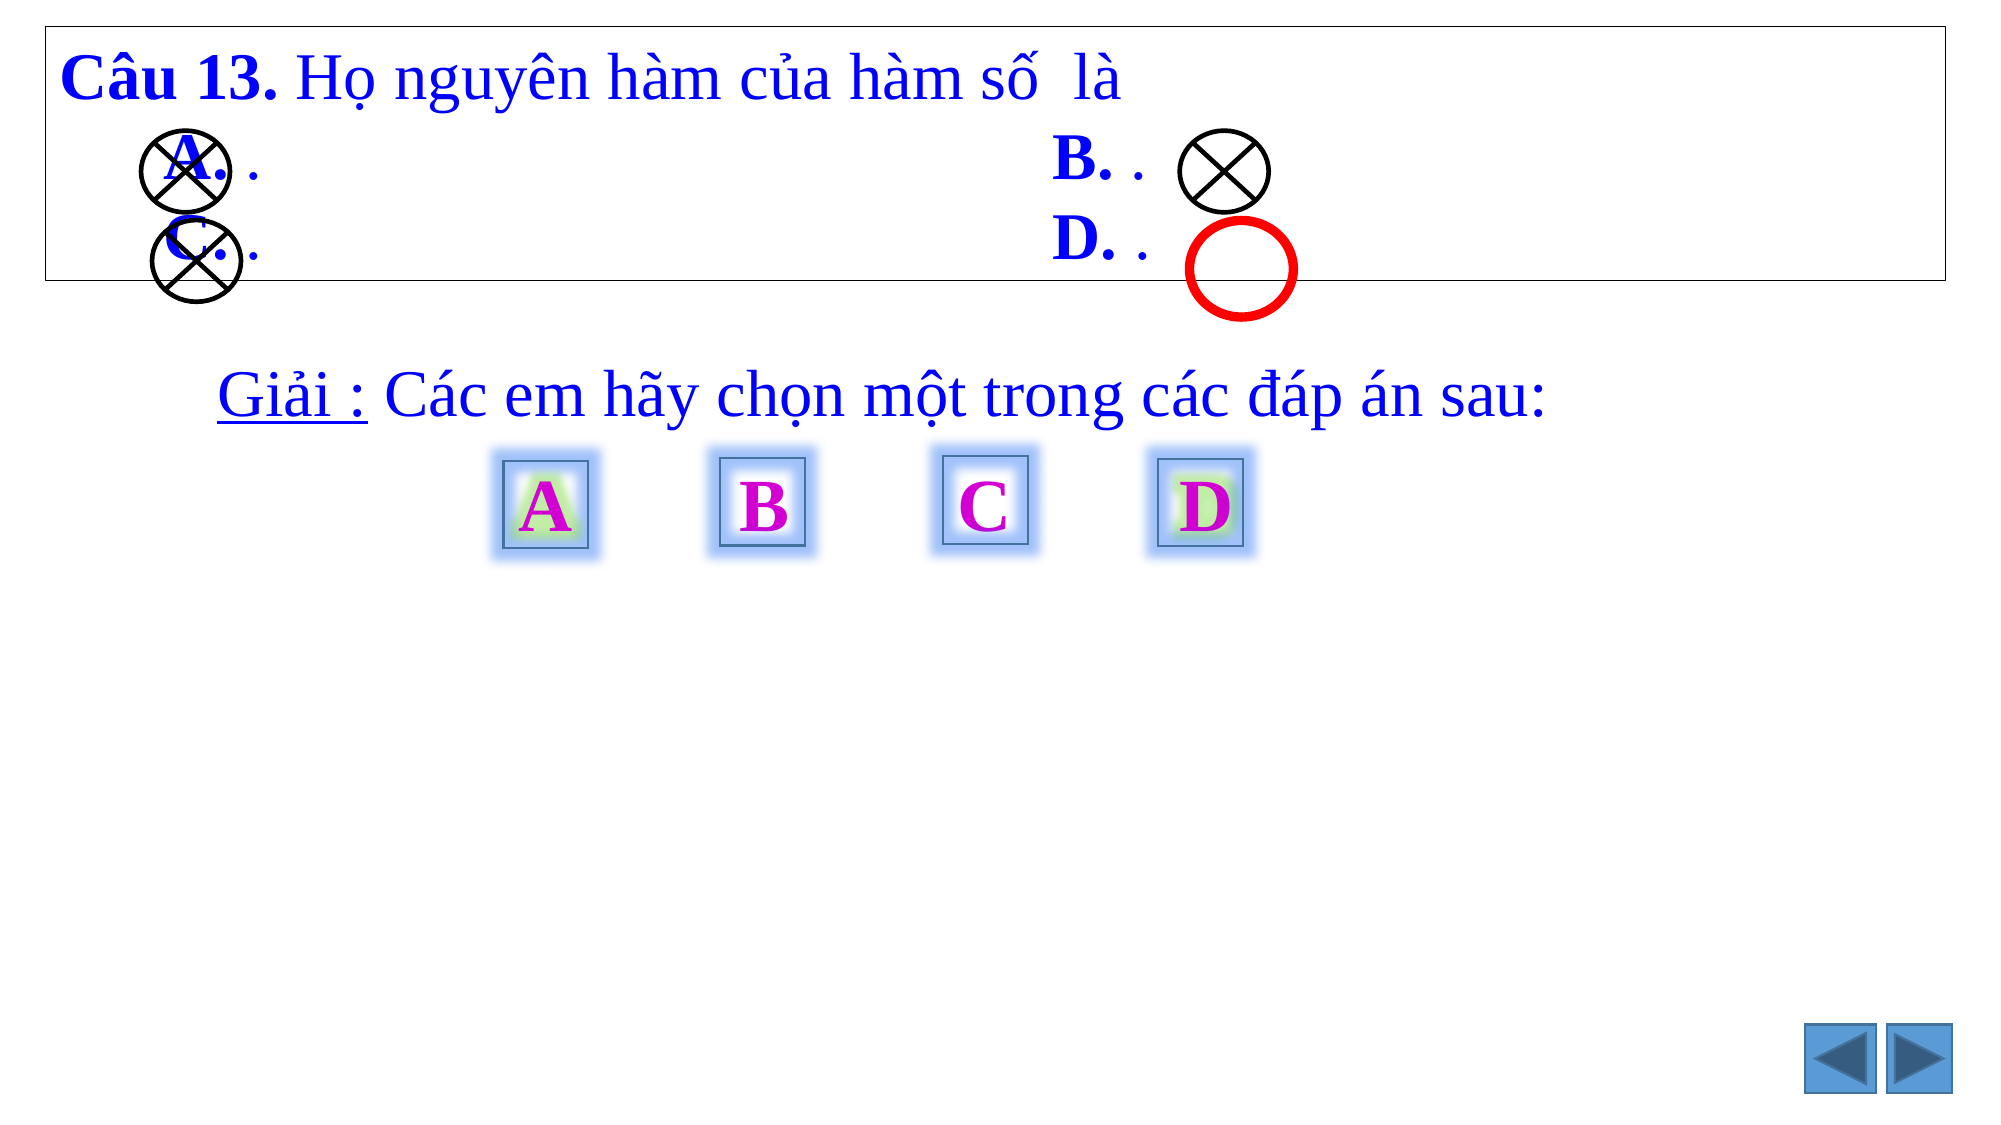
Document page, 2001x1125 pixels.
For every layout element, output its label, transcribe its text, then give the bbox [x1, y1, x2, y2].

text_box [1804, 1023, 1877, 1094]
text_box [139, 129, 232, 214]
text_box Giải : Các em hãy chọn một trong các đáp án sau: [202, 342, 1565, 438]
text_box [942, 449, 1028, 556]
text_box [1188, 219, 1295, 319]
text_box [150, 219, 243, 303]
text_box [503, 449, 589, 556]
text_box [1158, 449, 1250, 556]
text_box [1178, 129, 1270, 214]
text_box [719, 449, 805, 556]
text_box [1886, 1023, 1953, 1094]
